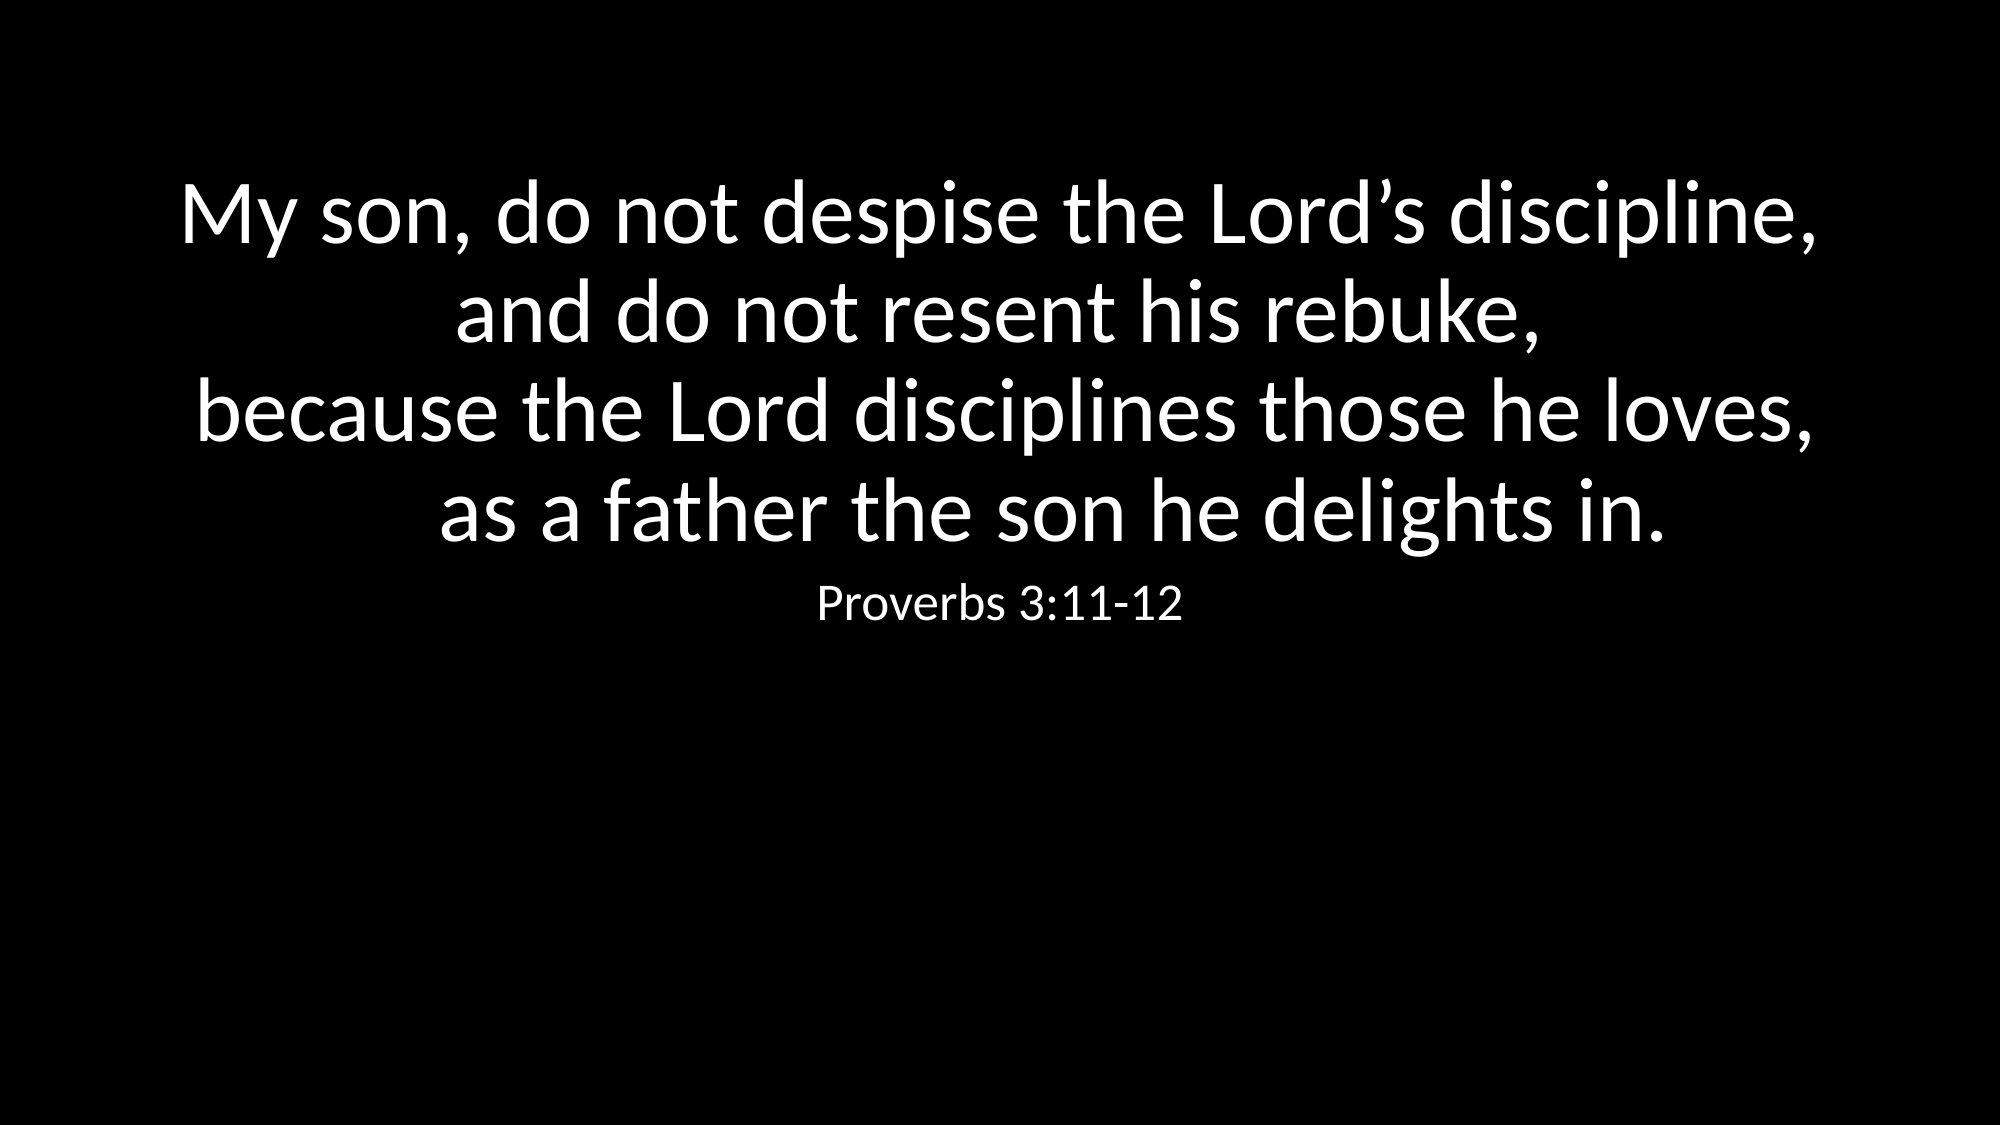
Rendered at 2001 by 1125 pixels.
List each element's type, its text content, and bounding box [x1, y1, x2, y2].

list My son, do not despise the Lord’s discipline, and do not resent his rebuke, because the Lord disciplines those he loves, as a father the son he delights in. Proverbs 3:11-12 [137, 157, 1863, 1014]
